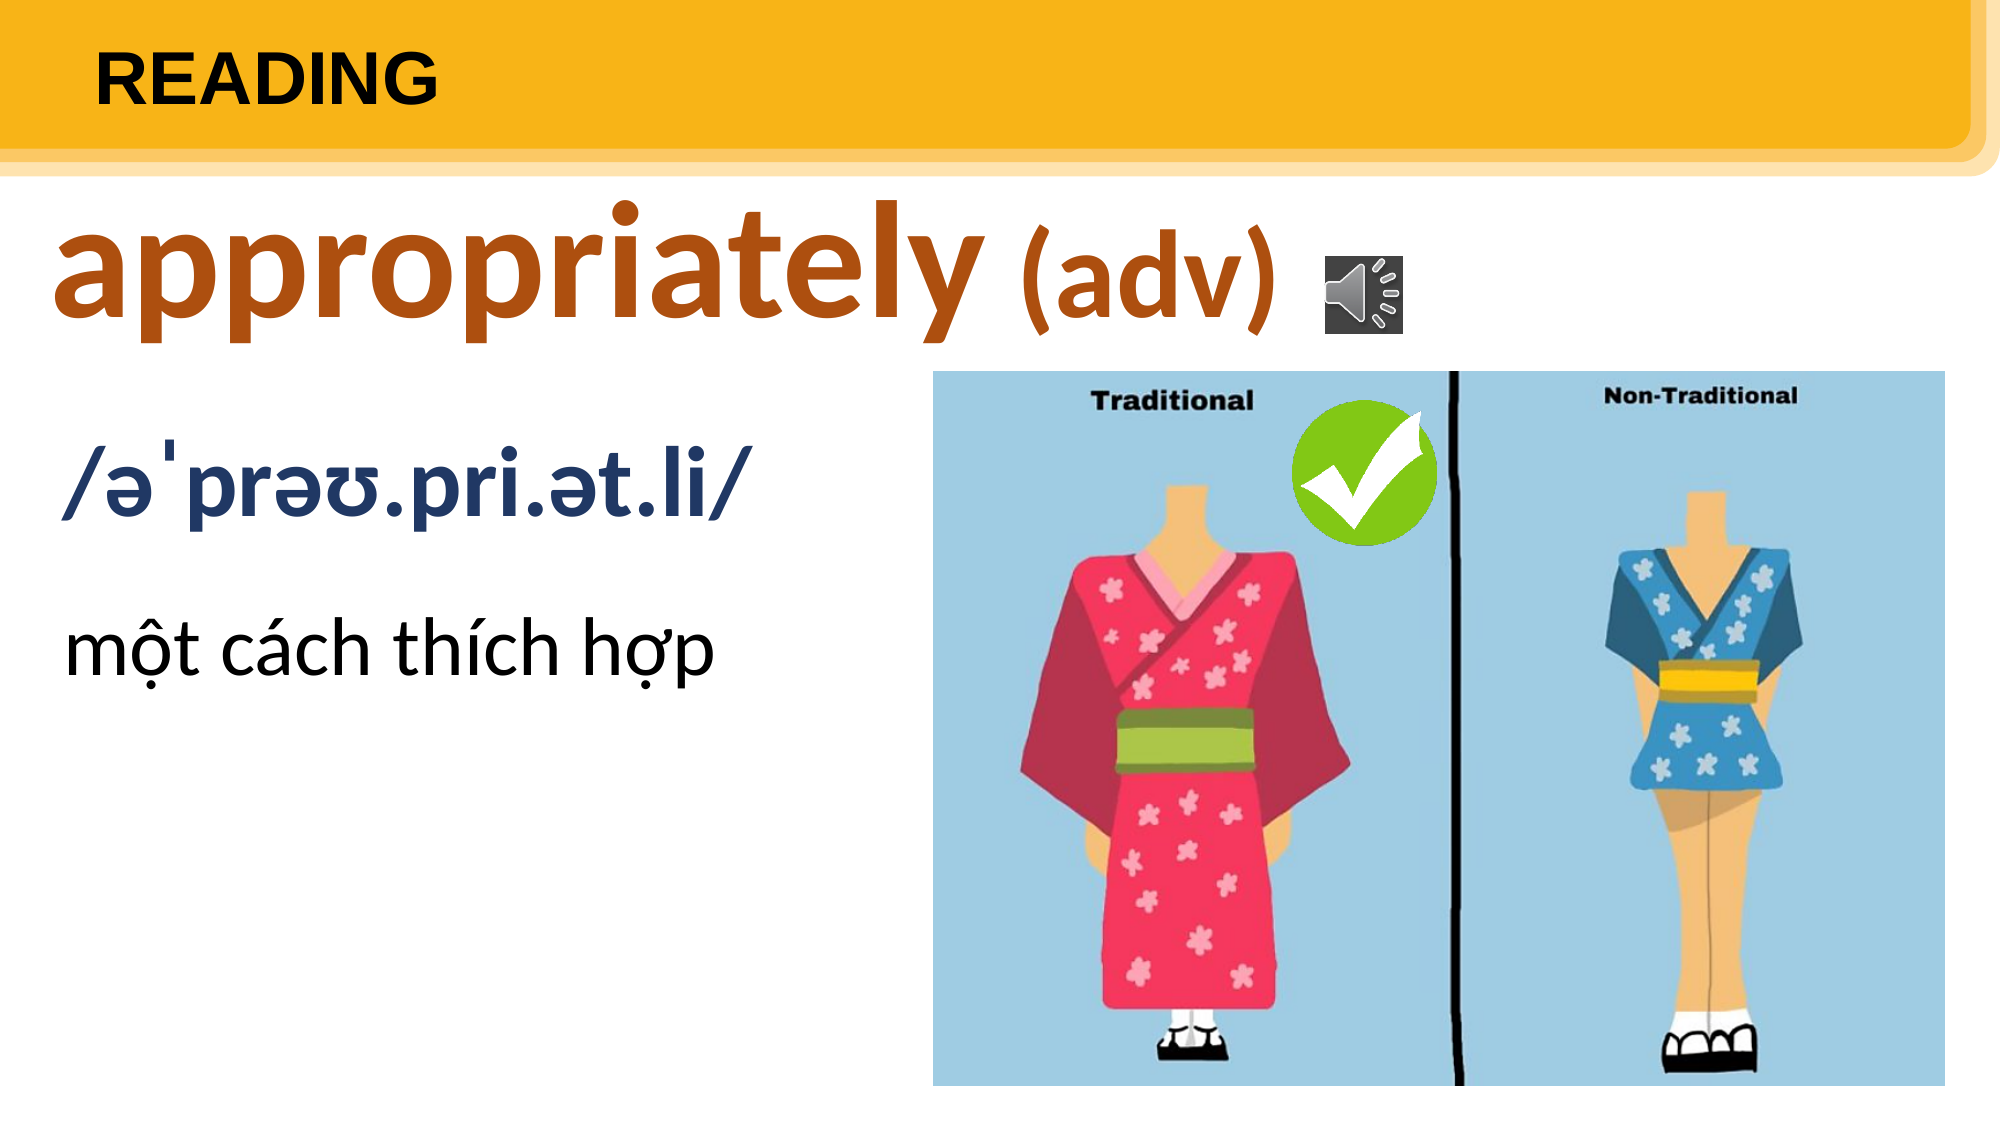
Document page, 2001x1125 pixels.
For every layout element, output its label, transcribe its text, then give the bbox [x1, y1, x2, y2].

picture [1323, 255, 1404, 336]
picture [933, 371, 1945, 1086]
text_box /əˈprəʊ.pri.ət.li/ [47, 409, 791, 544]
text_box . [958, 332, 2000, 410]
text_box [0, 0, 2000, 177]
text_box một cách thích hợp [13, 584, 767, 700]
text_box appropriately (adv) [0, 177, 1417, 267]
